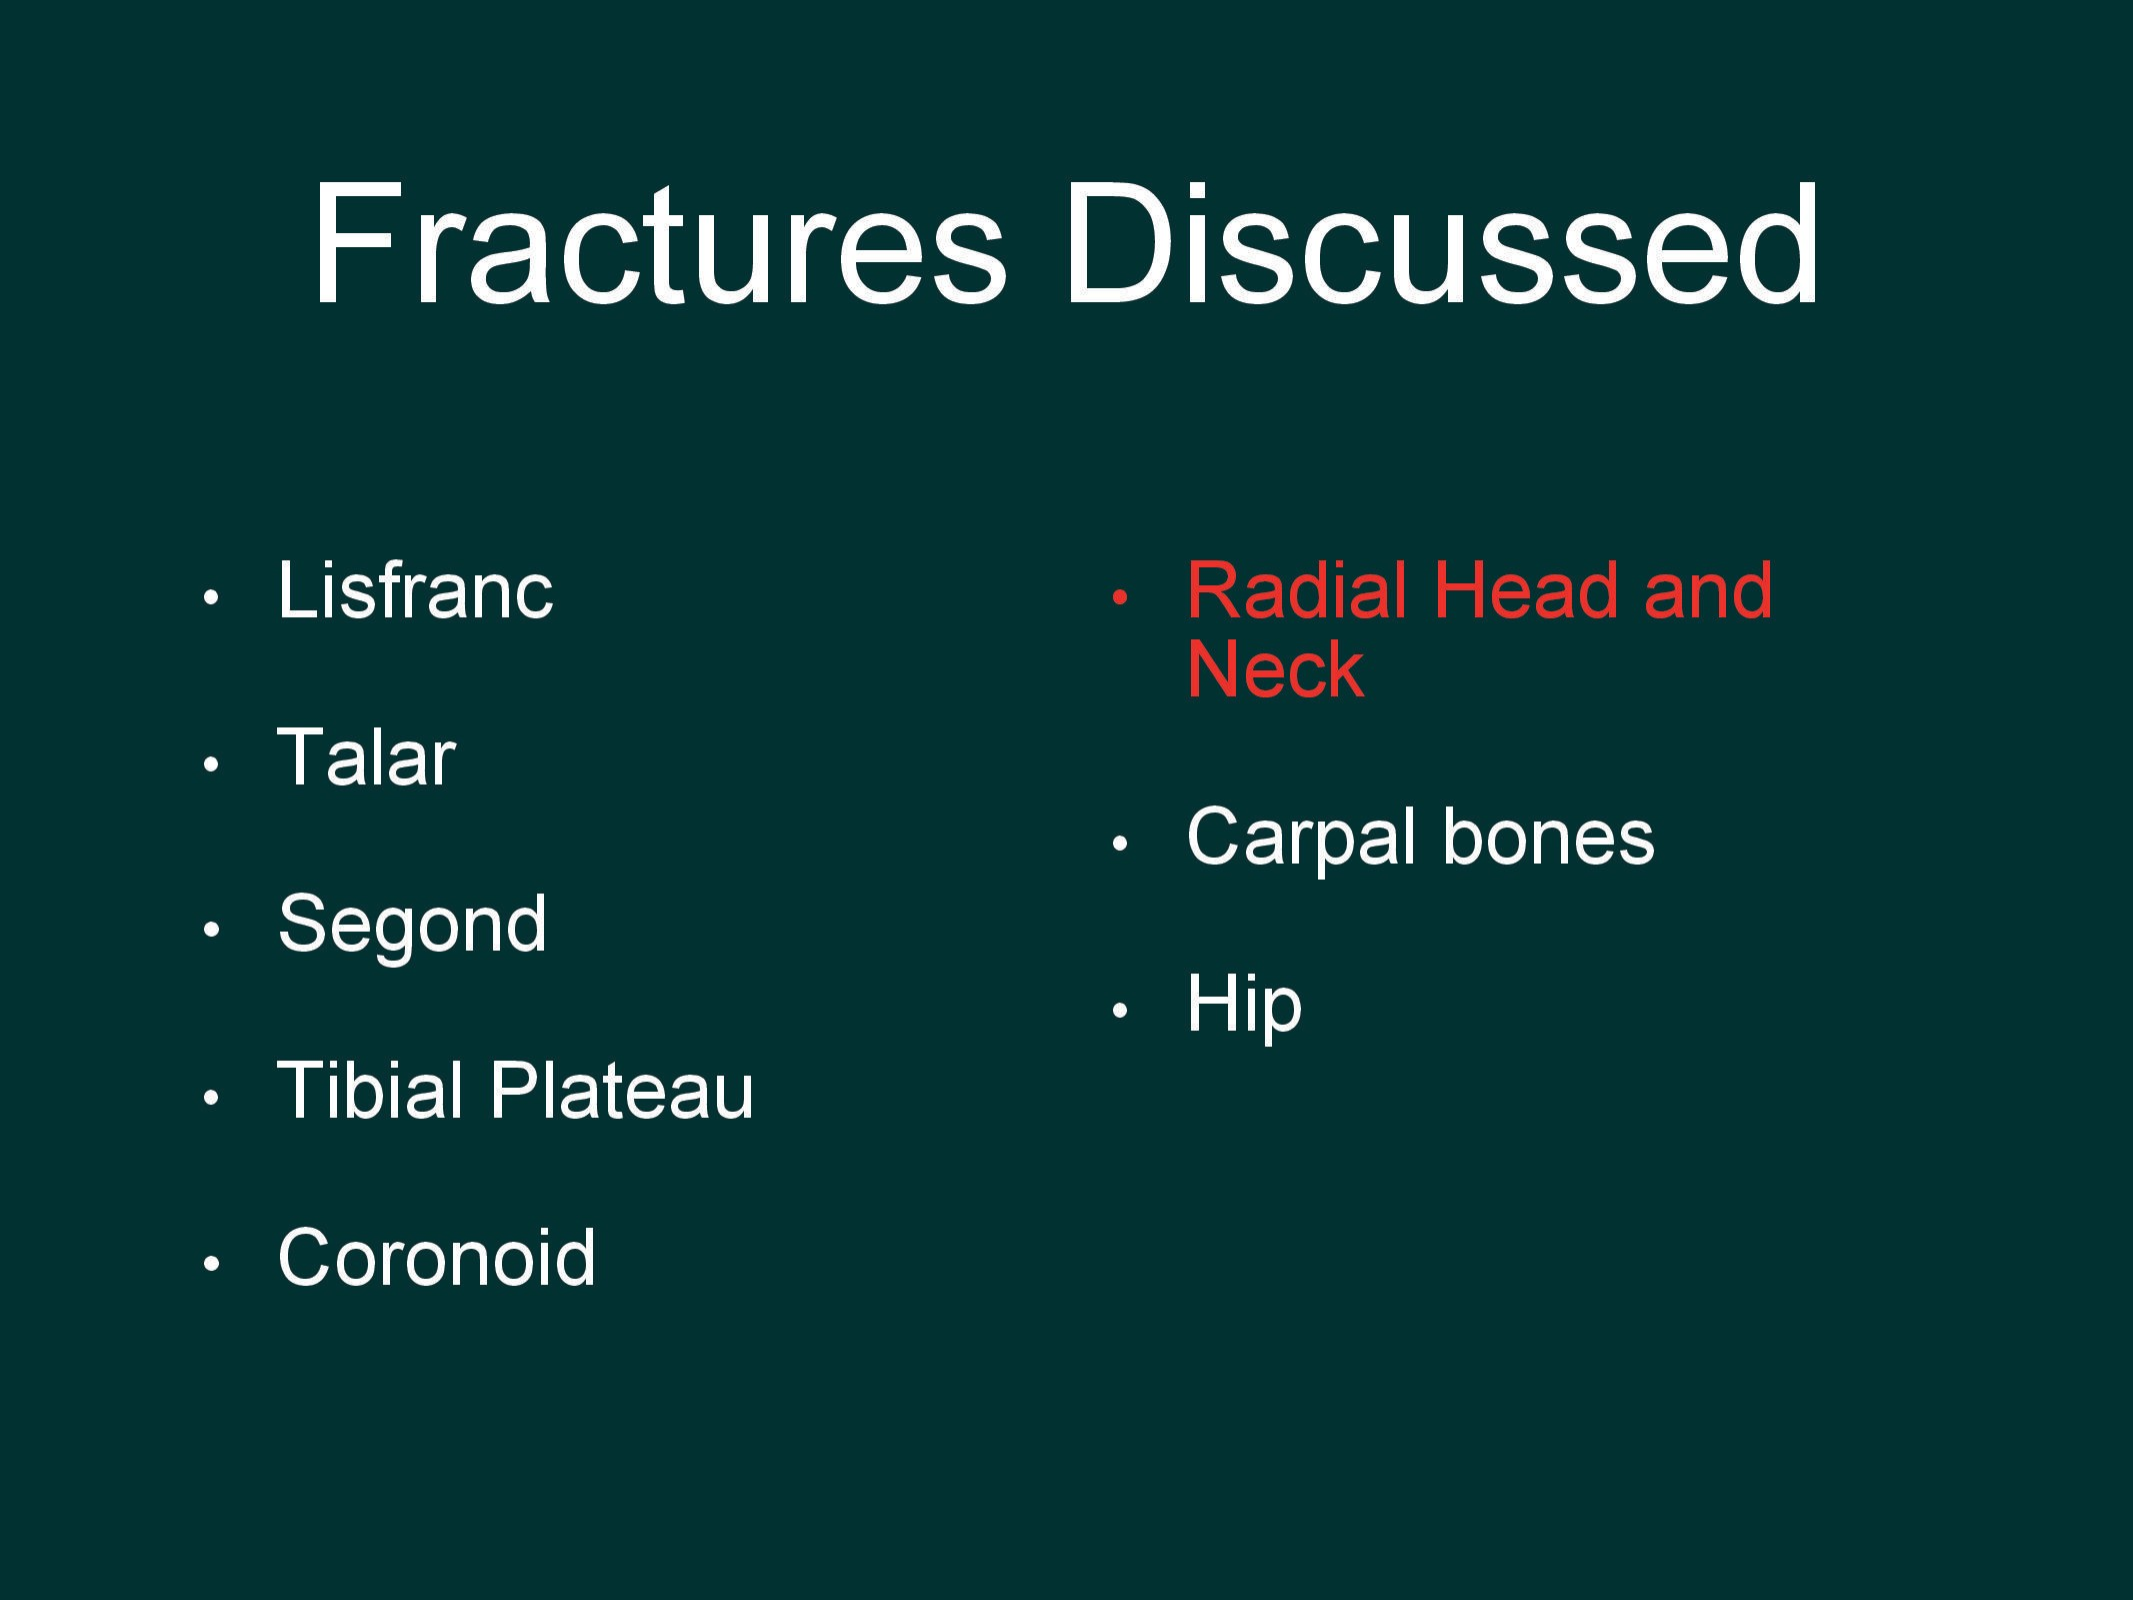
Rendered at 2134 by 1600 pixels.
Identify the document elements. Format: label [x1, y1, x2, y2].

text_box [0, 0, 2133, 1600]
